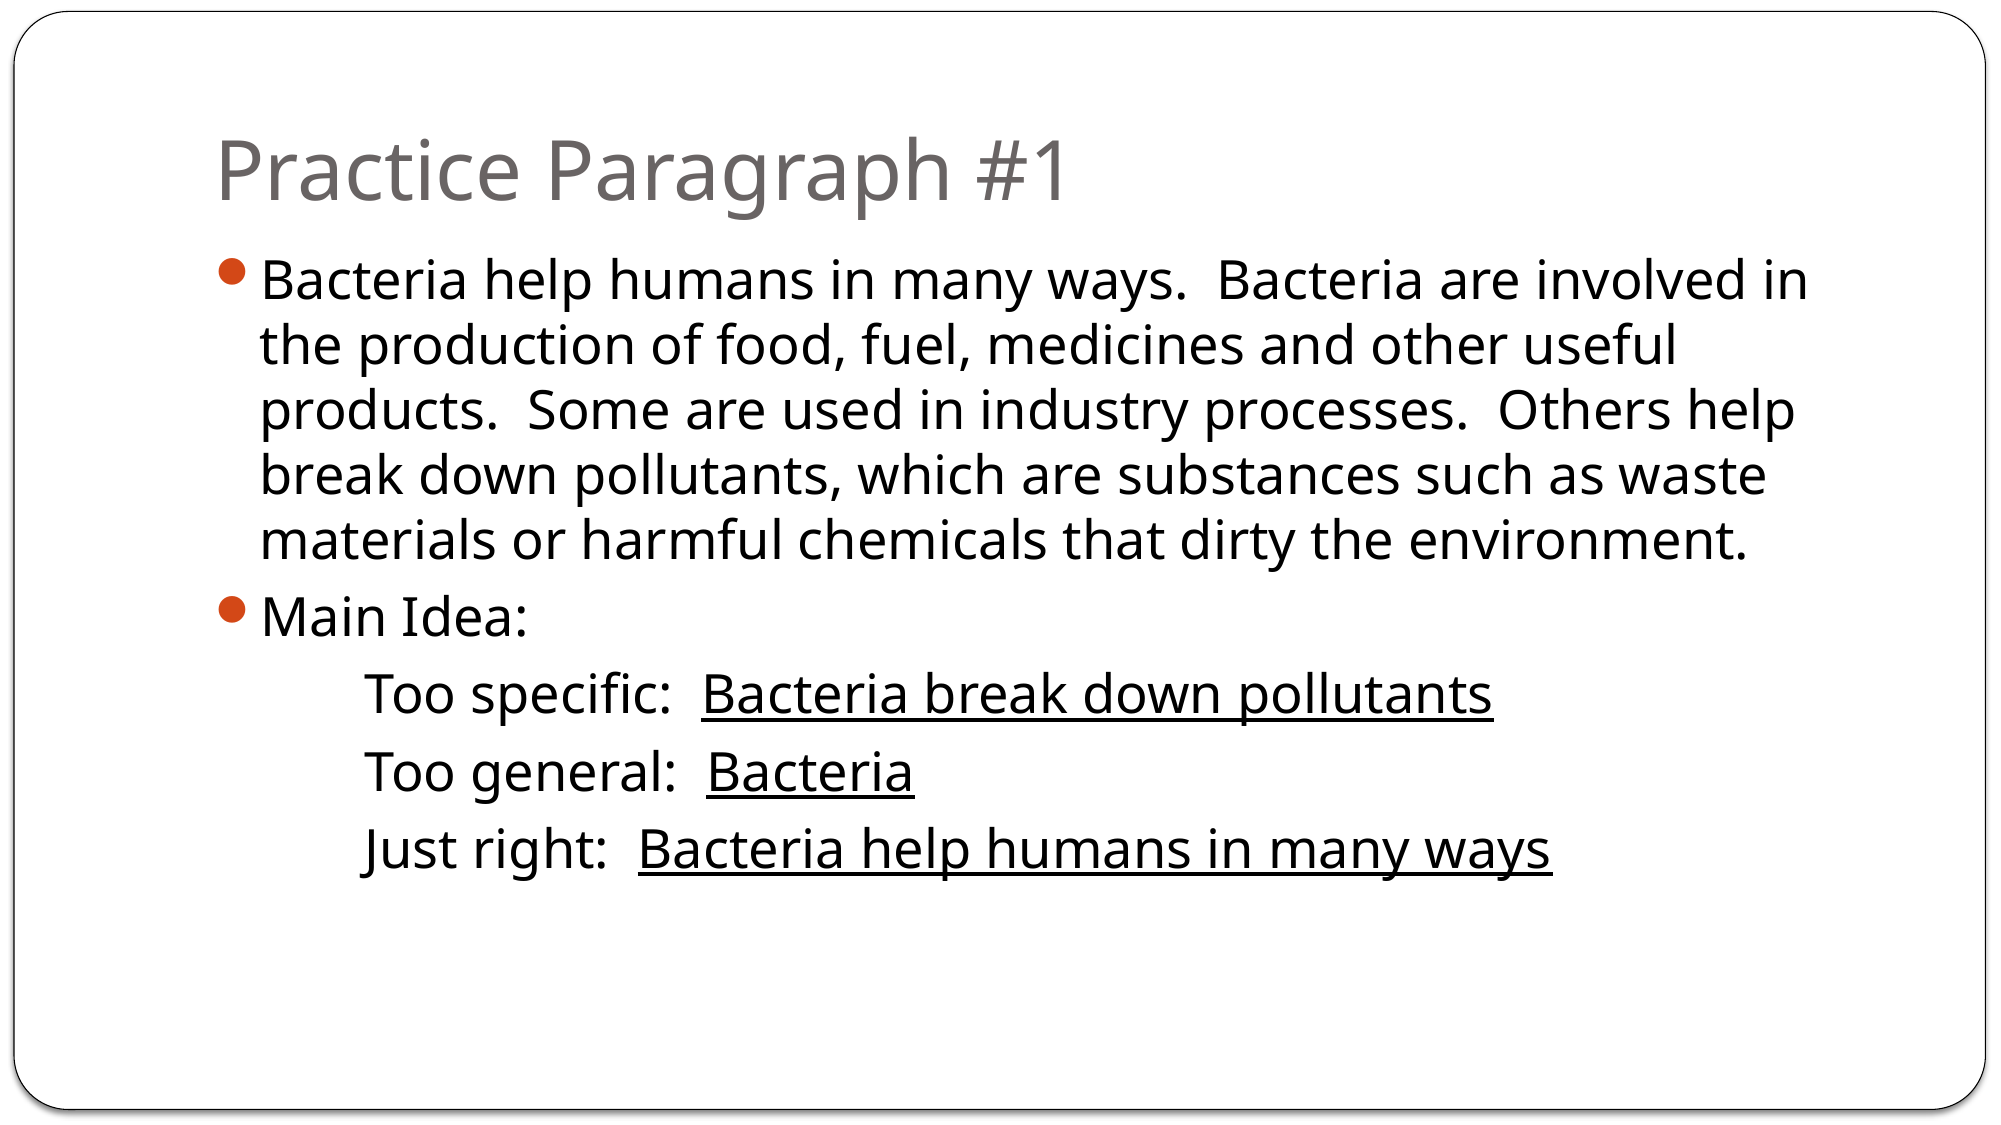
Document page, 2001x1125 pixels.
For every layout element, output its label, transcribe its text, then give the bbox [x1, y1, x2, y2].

list Bacteria help humans in many ways. Bacteria are involved in the production of food, fuel, medicines and other useful products. Some are used in industry processes. Others help break down pollutants, which are substances such as waste materials or harmful chemicals that dirty the environment. Main Idea: Too specific: Bacteria break down pollutants Too general: Bacteria Just right: Bacteria help humans in many ways [200, 237, 1900, 988]
title Practice Paragraph #1 [200, 45, 1900, 233]
